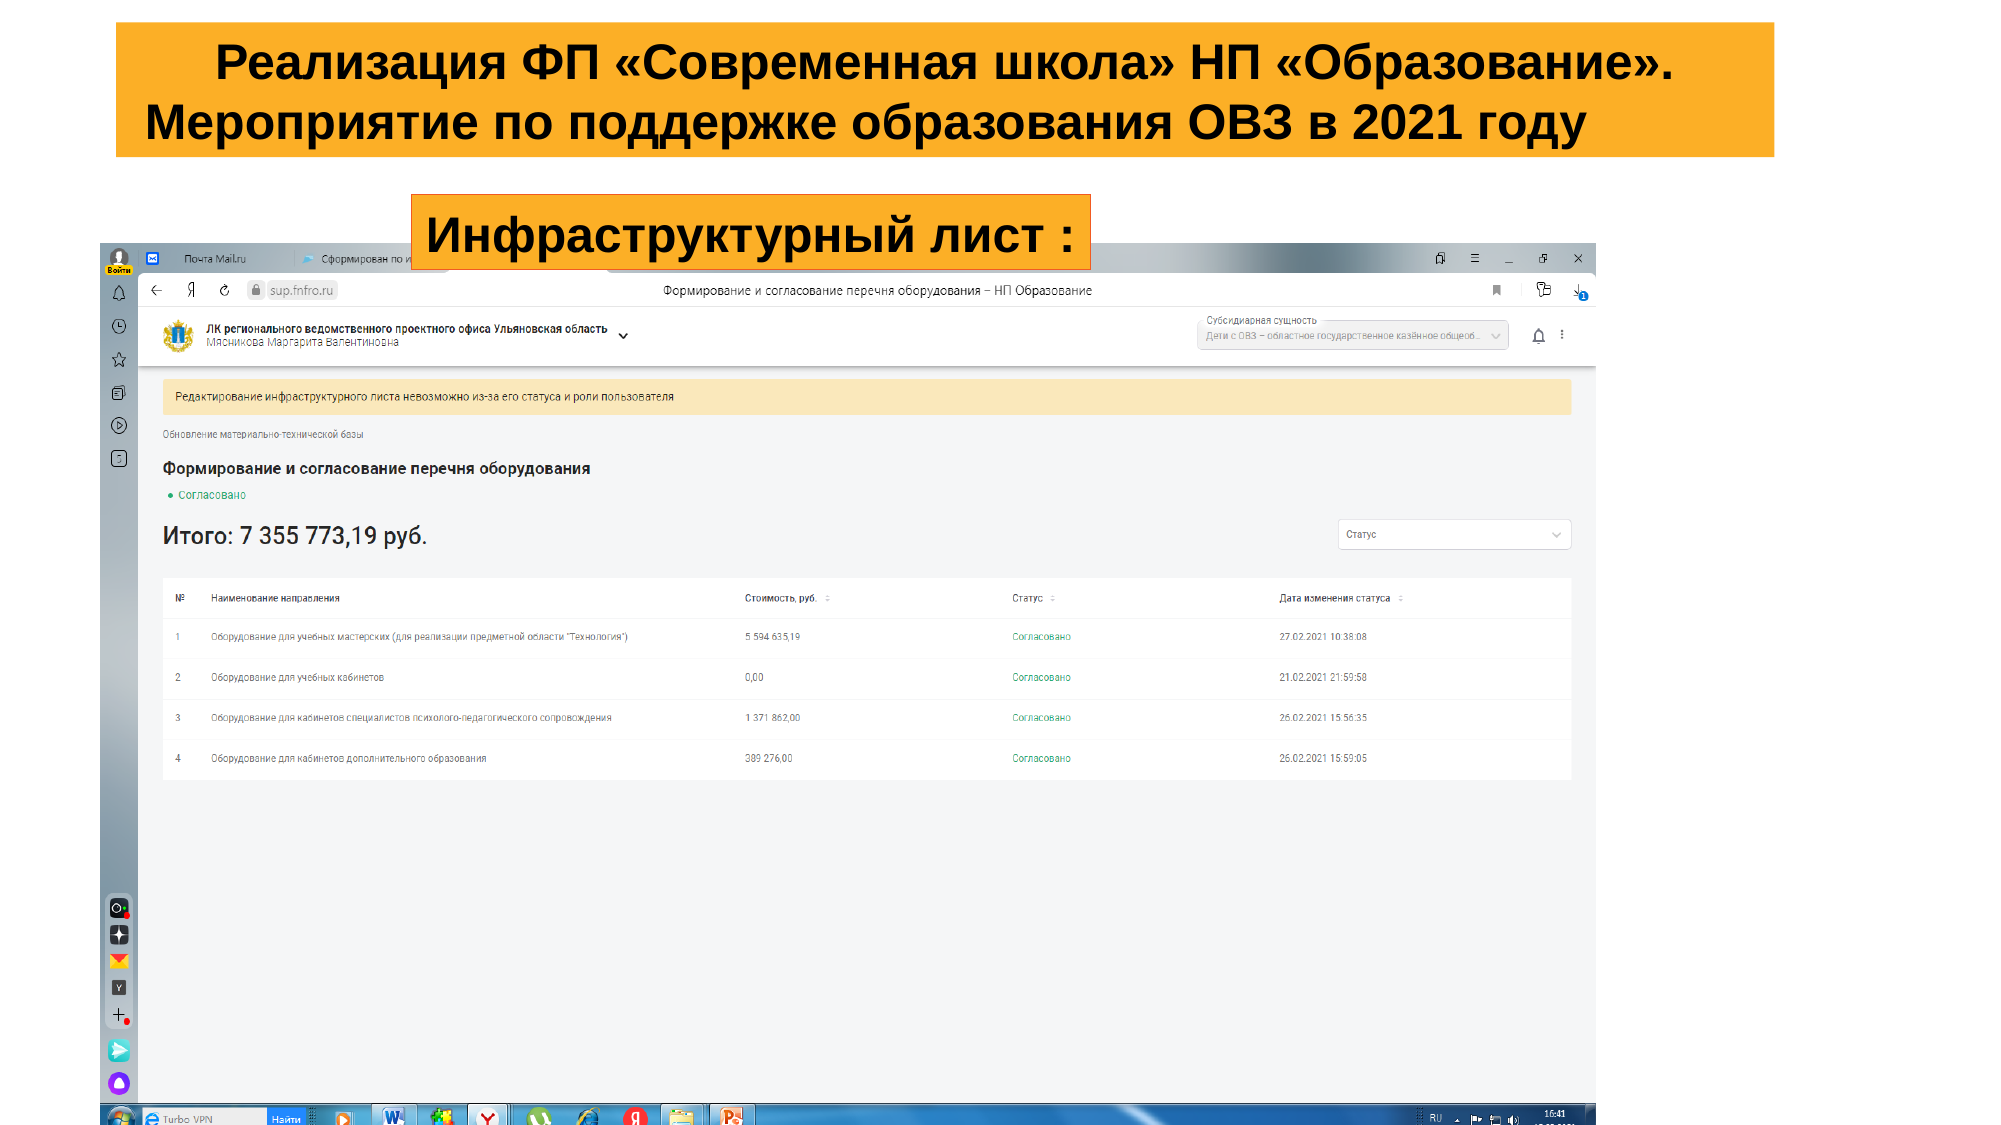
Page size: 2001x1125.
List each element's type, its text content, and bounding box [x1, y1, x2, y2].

picture [99, 243, 1596, 1125]
text_box Инфраструктурный лист : [411, 194, 1091, 243]
text_box Реализация ФП «Современная школа» НП «Образование». Мероприятие по поддержке образования ОВЗ в 2021 году [116, 22, 1775, 158]
